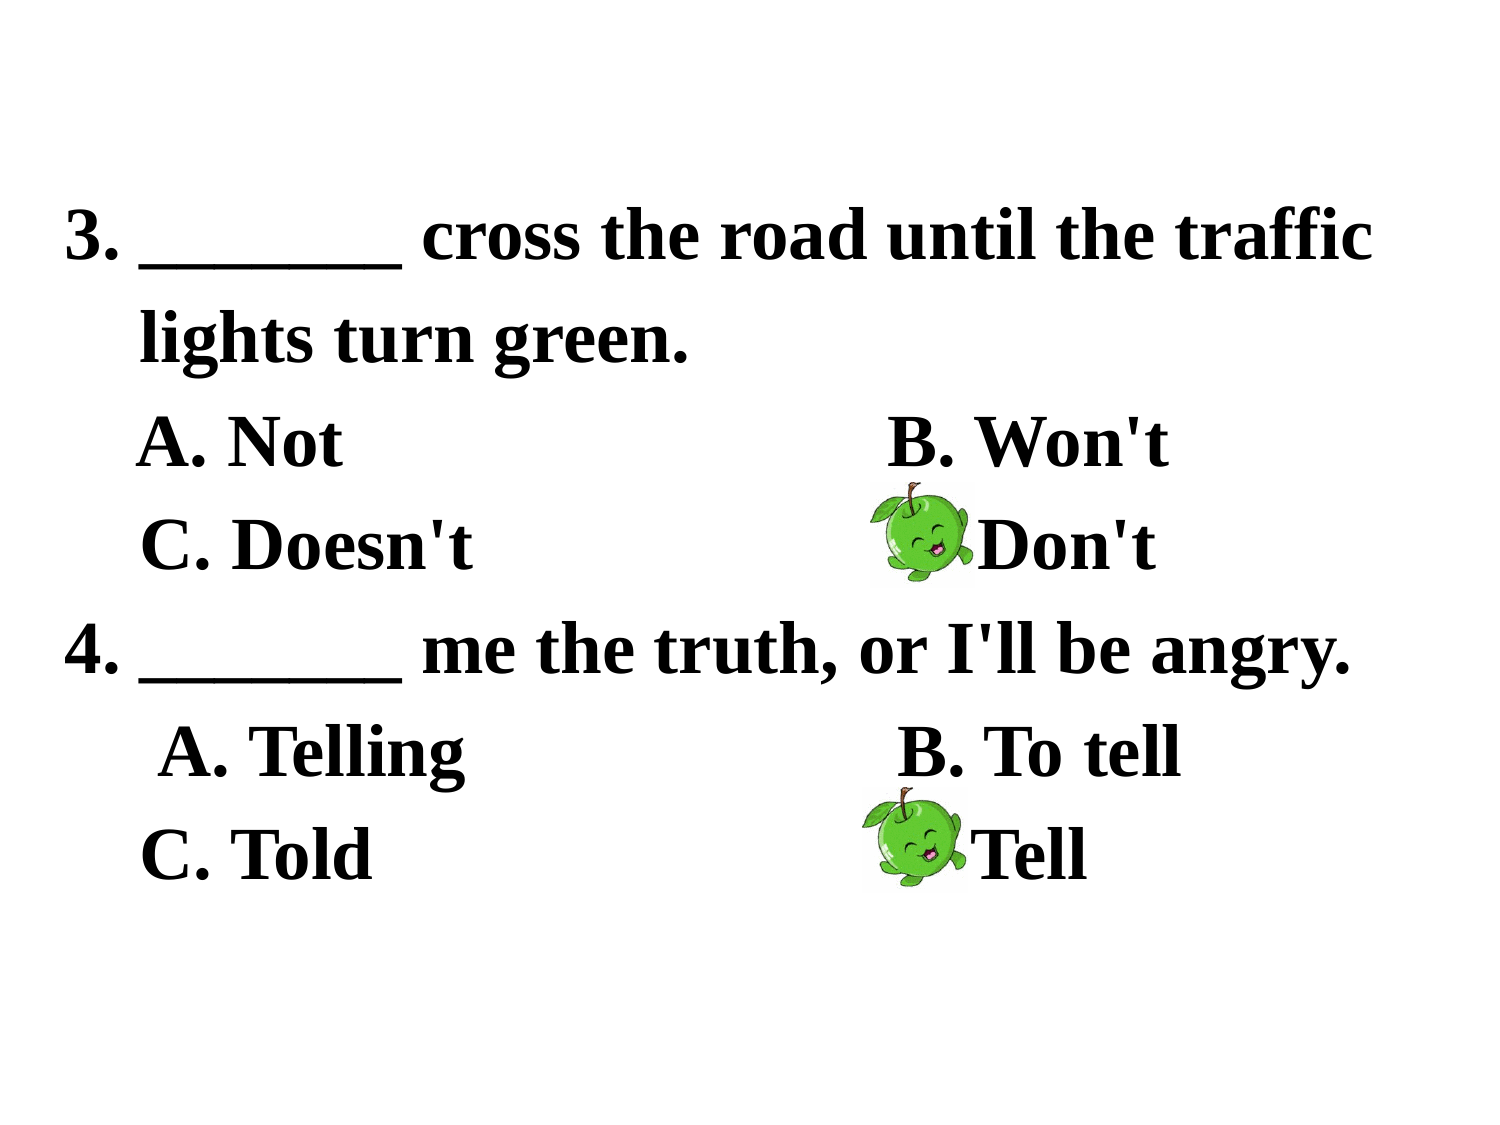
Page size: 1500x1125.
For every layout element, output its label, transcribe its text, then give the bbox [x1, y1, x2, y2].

picture [862, 787, 968, 893]
picture [870, 482, 976, 588]
text_box 3. _______ cross the road until the traffic lights turn green. A. Not B. Won't C. Doesn't D. Don't 4. _______ me the truth, or I'll be angry. A. Telling B. To tell C. Told D. Tell [49, 163, 1463, 903]
